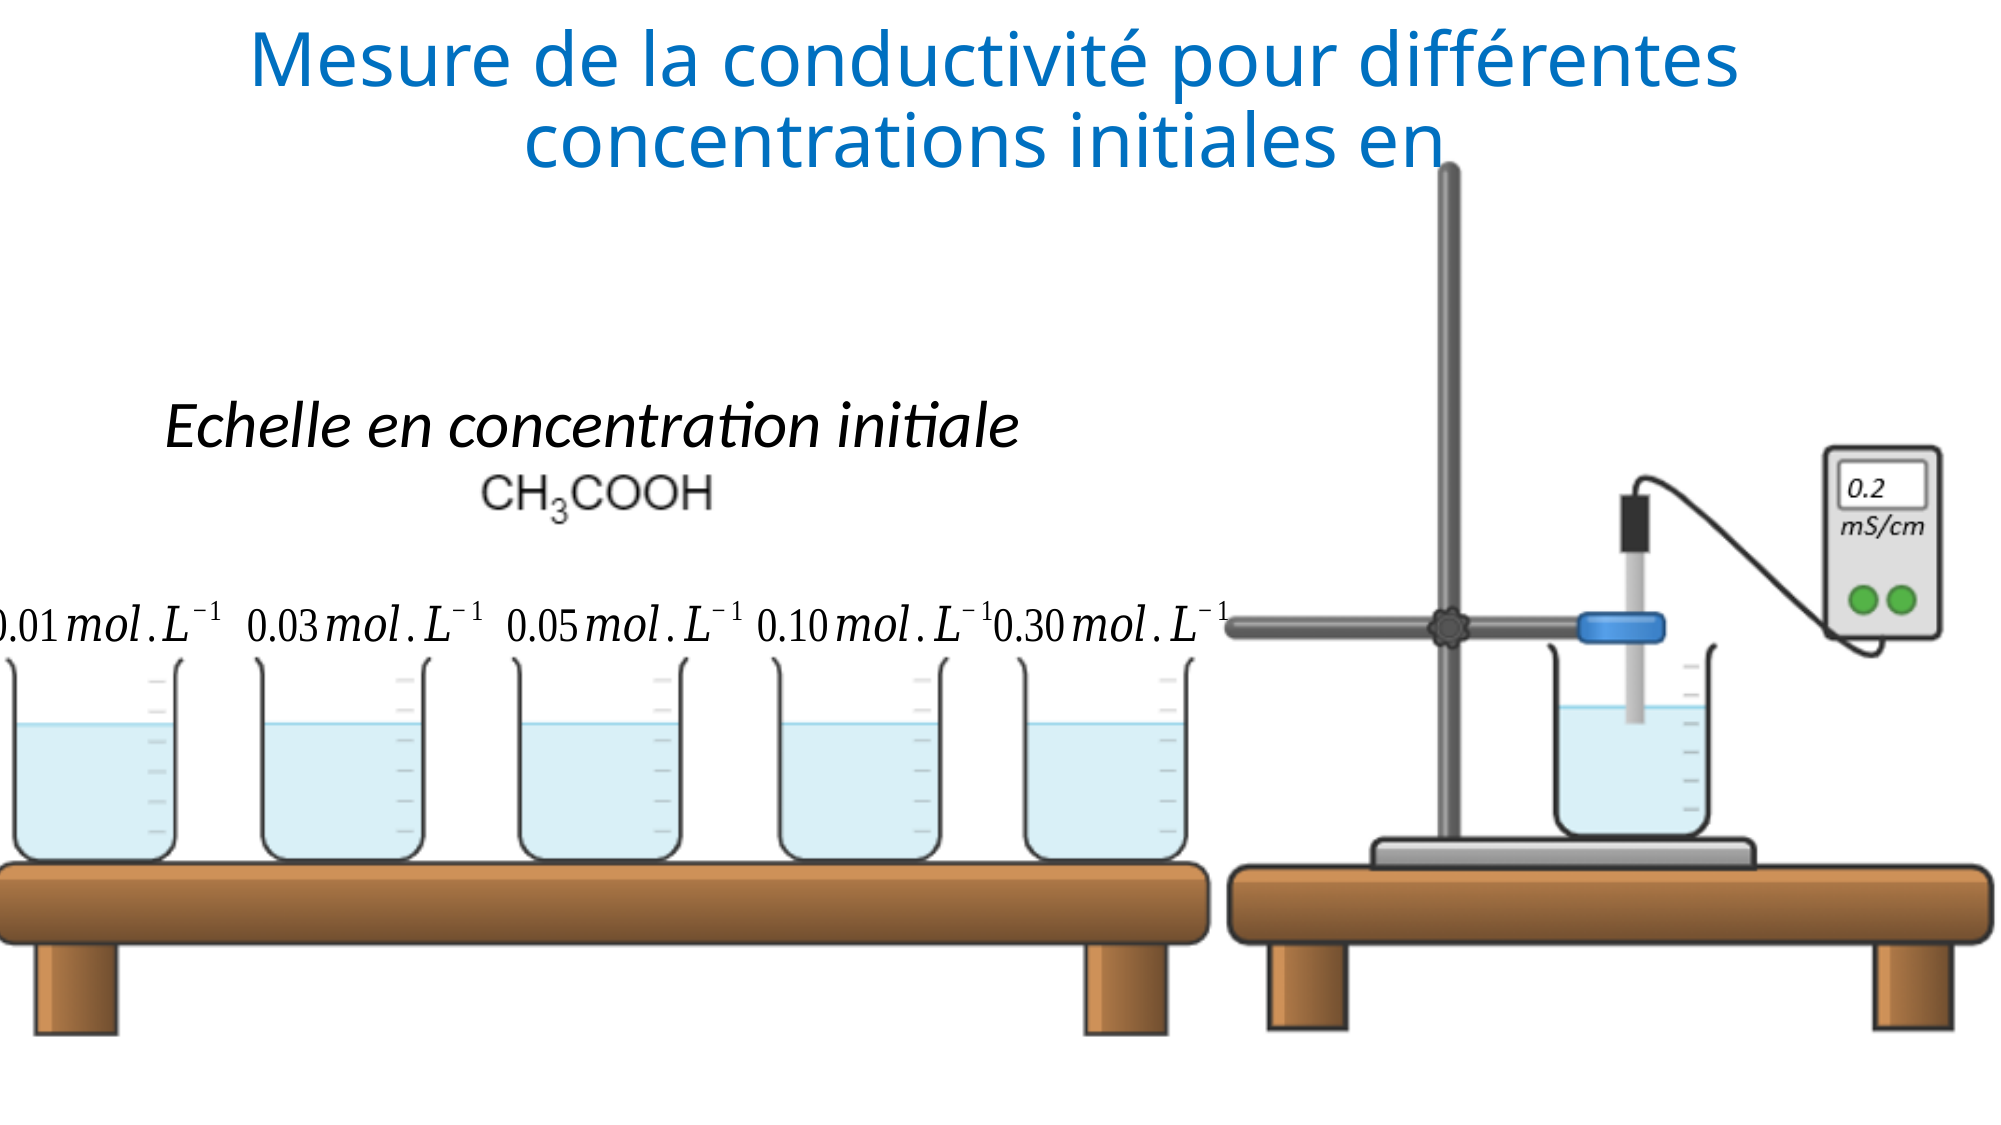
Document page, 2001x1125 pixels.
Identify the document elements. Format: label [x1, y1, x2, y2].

picture [1218, 143, 2001, 1049]
picture [0, 454, 1215, 1054]
